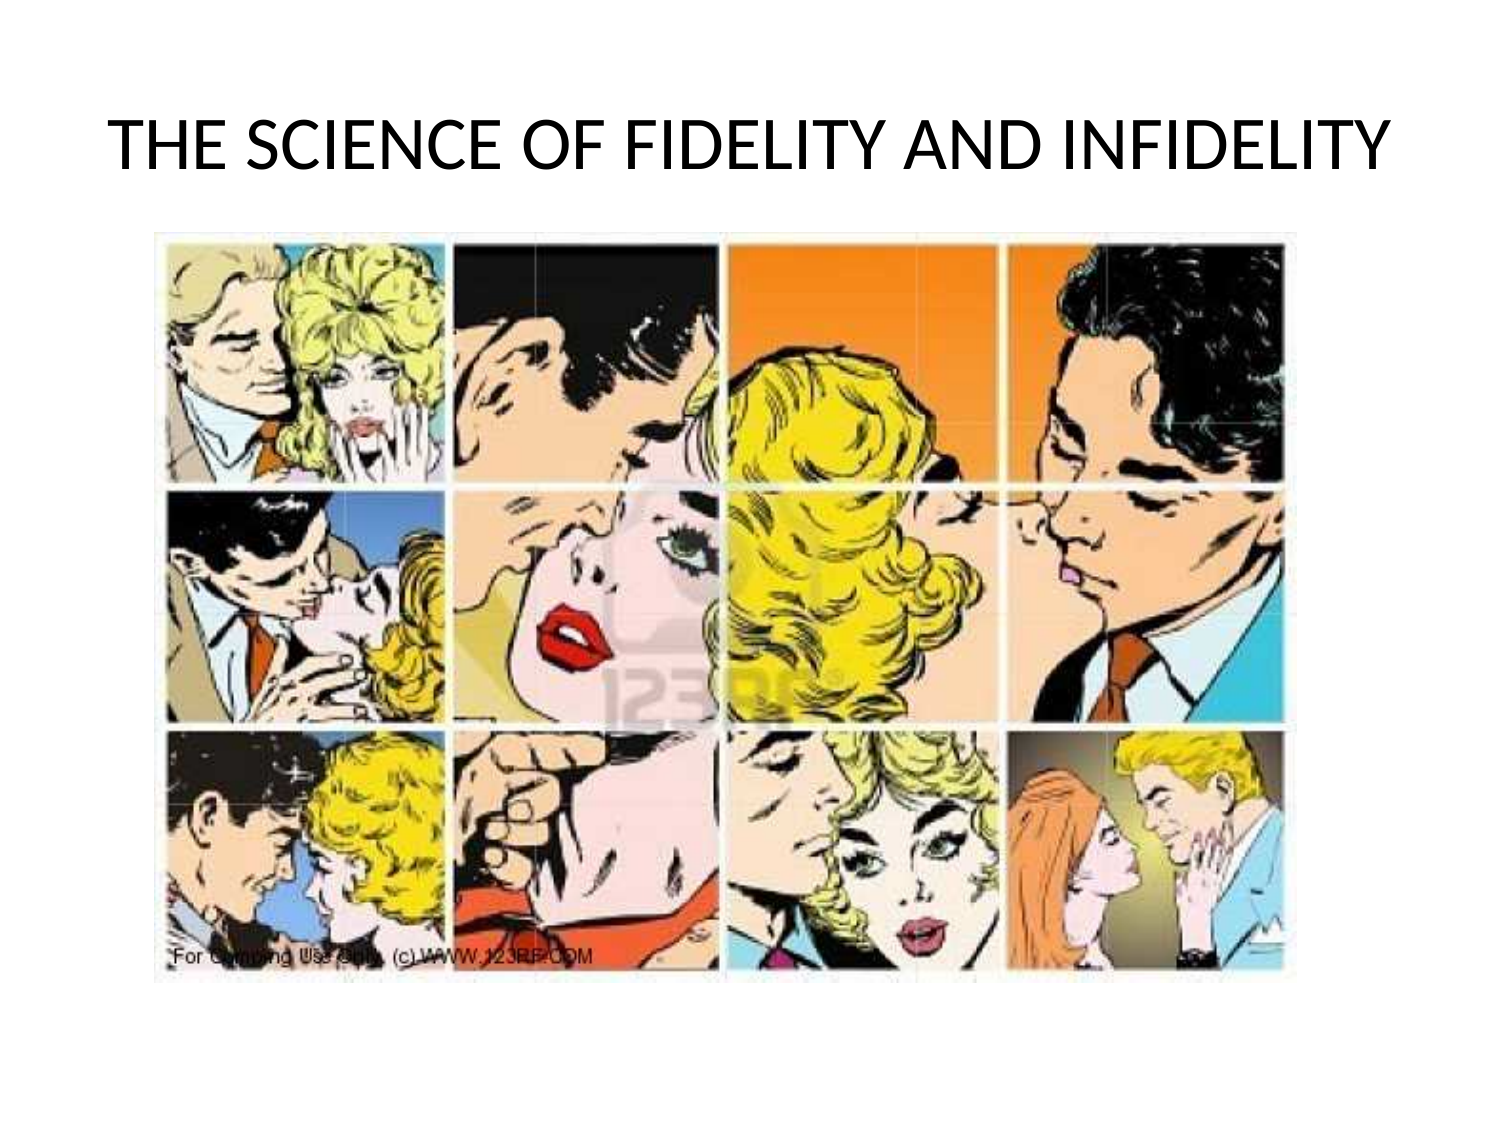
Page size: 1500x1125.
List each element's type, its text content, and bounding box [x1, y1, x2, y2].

title THE SCIENCE OF FIDELITY AND INFIDELITY [75, 45, 1425, 233]
picture [154, 232, 1297, 983]
